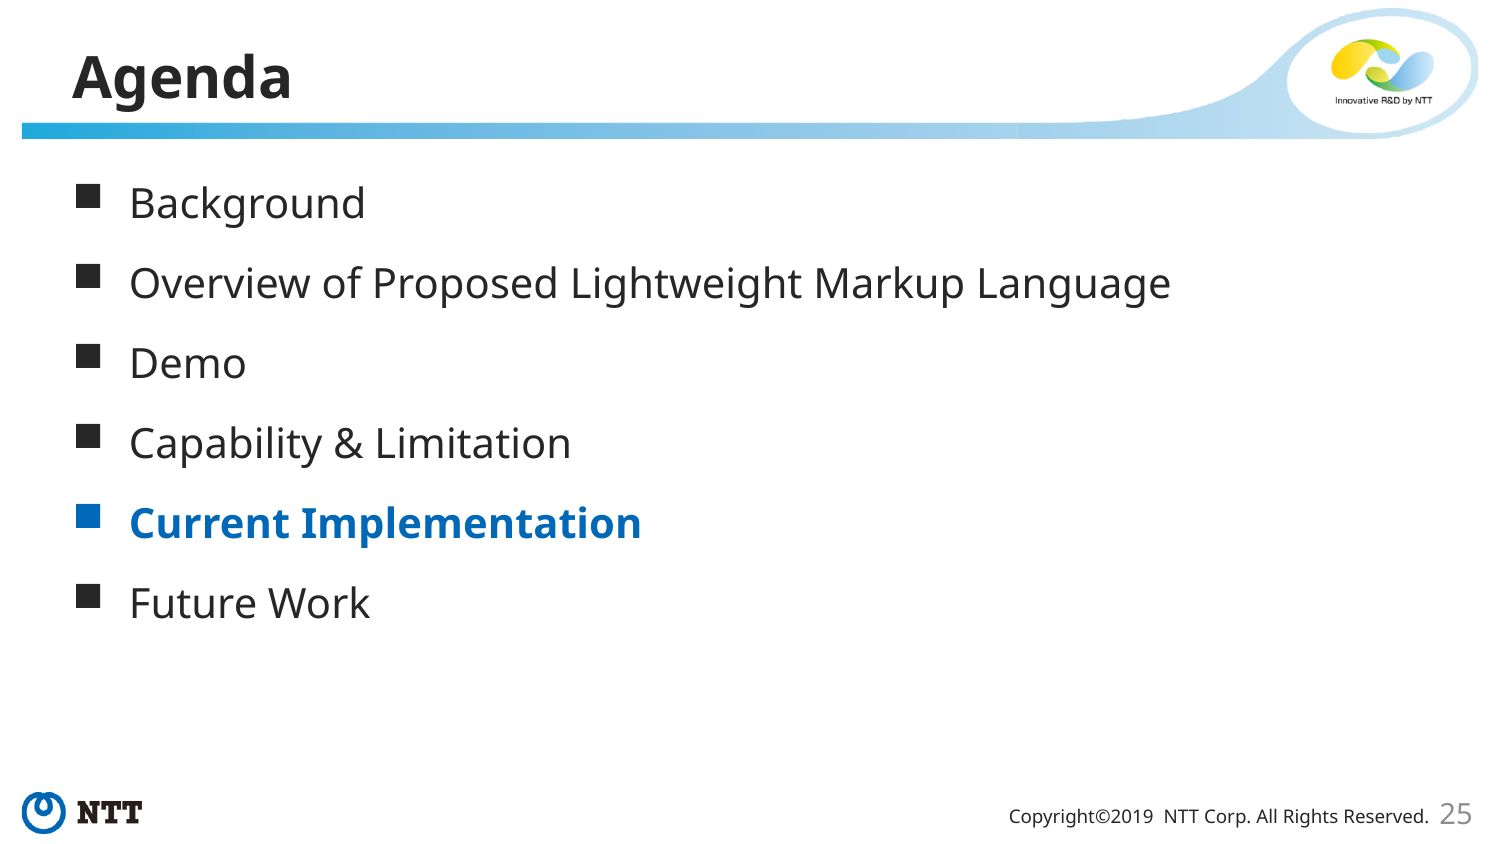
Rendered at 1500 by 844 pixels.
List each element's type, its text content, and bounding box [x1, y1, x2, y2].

picture [21, 8, 1479, 139]
list Background Overview of Proposed Lightweight Markup Language Demo Capability & Limitation Current Implementation Future Work [57, 164, 1444, 767]
title Agenda [57, 32, 1196, 110]
picture [21, 792, 142, 834]
